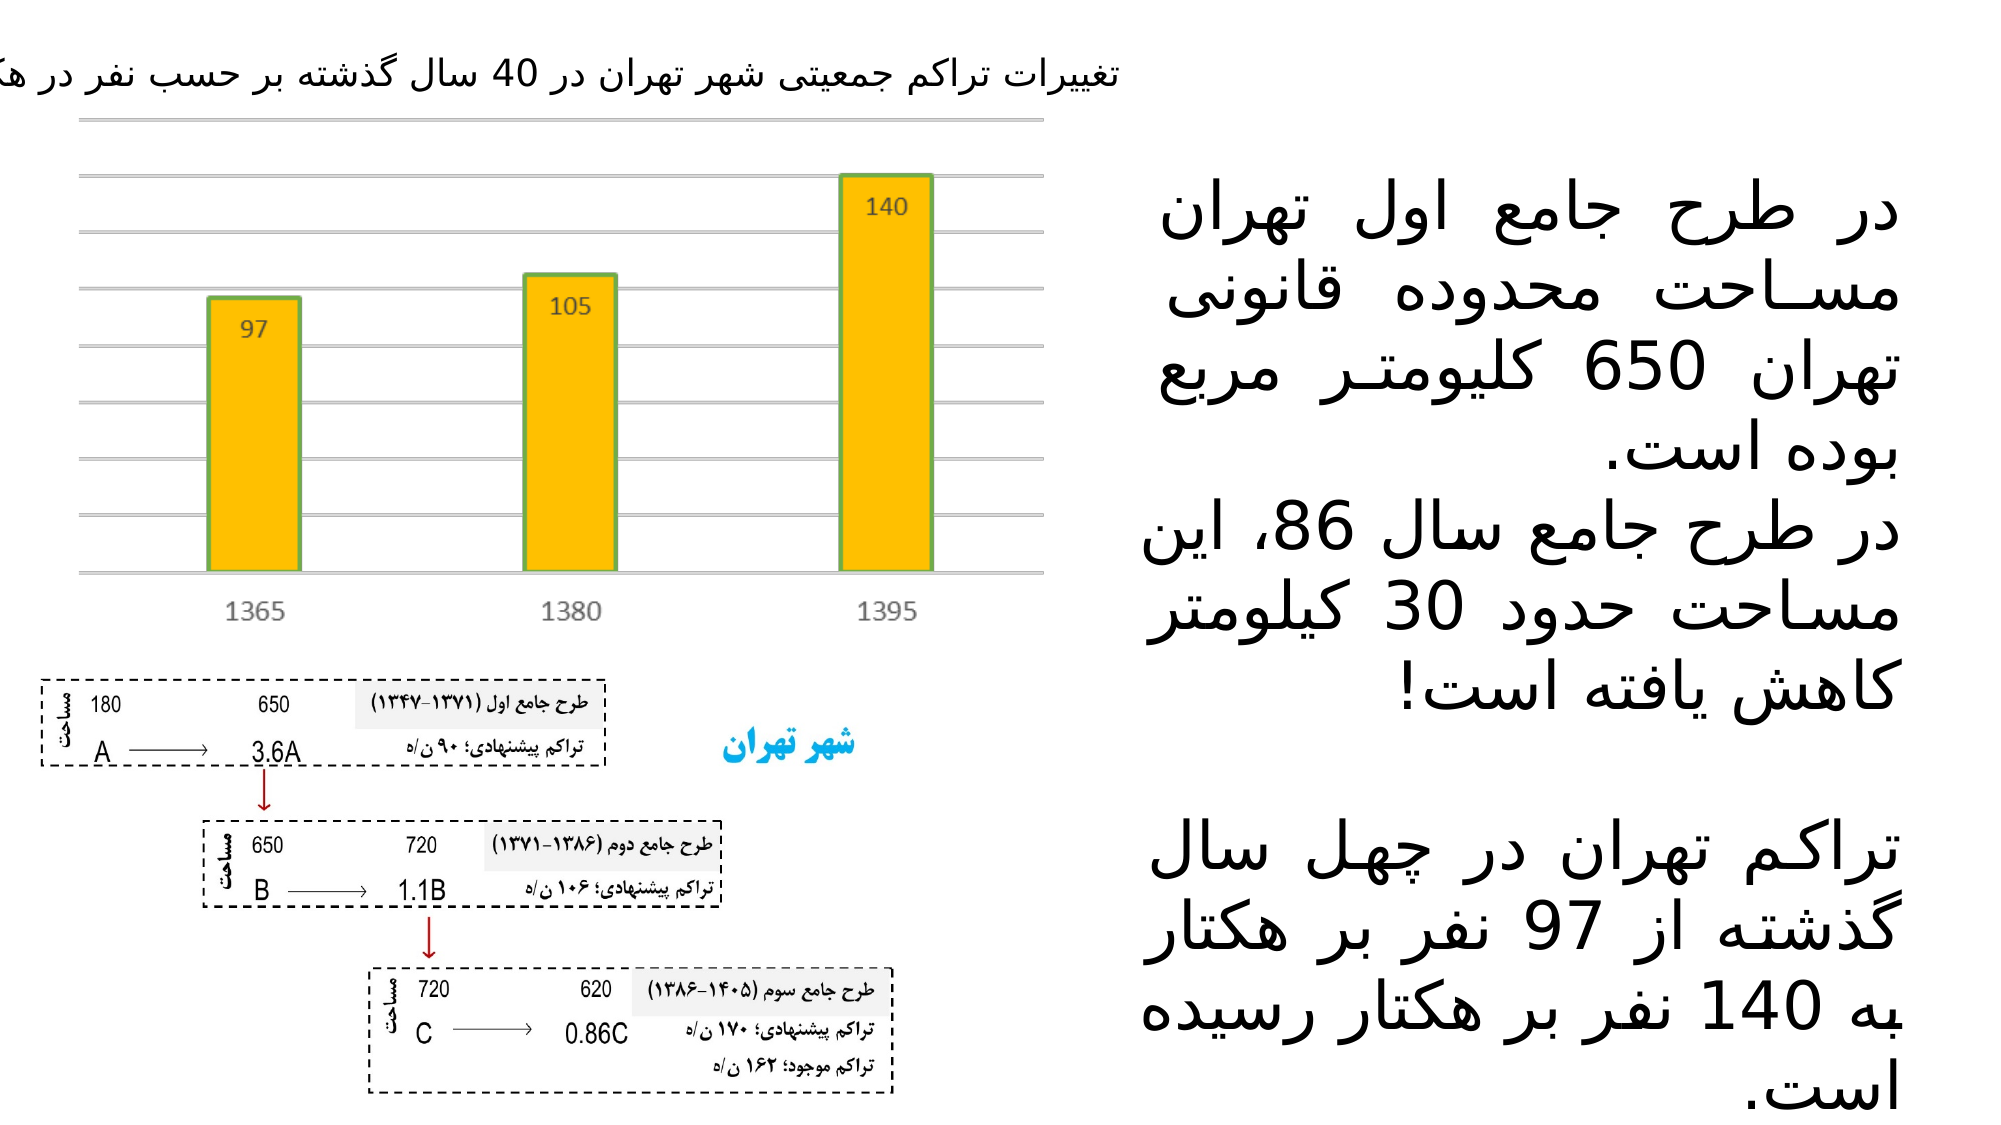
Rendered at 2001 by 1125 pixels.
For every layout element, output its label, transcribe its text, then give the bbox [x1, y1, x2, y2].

picture [40, 678, 902, 1094]
picture [78, 105, 1077, 648]
text_box در طرح جامع اول تهران مساحت محدوده قانونی تهران 650 کلیومتر مربع بوده است. در طرح جامع سال 86، این مساحت حدود 30 کیلومتر کاهش یافته است! تراکم تهران در چهل سال گذشته از 97 نفر بر هکتار به 140 نفر بر هکتار رسیده است. [1123, 155, 1918, 1125]
text_box تغییرات تراکم جمعیتی شهر تهران در 40 سال گذشته بر حسب نفر در هکتار [0, 41, 1136, 102]
